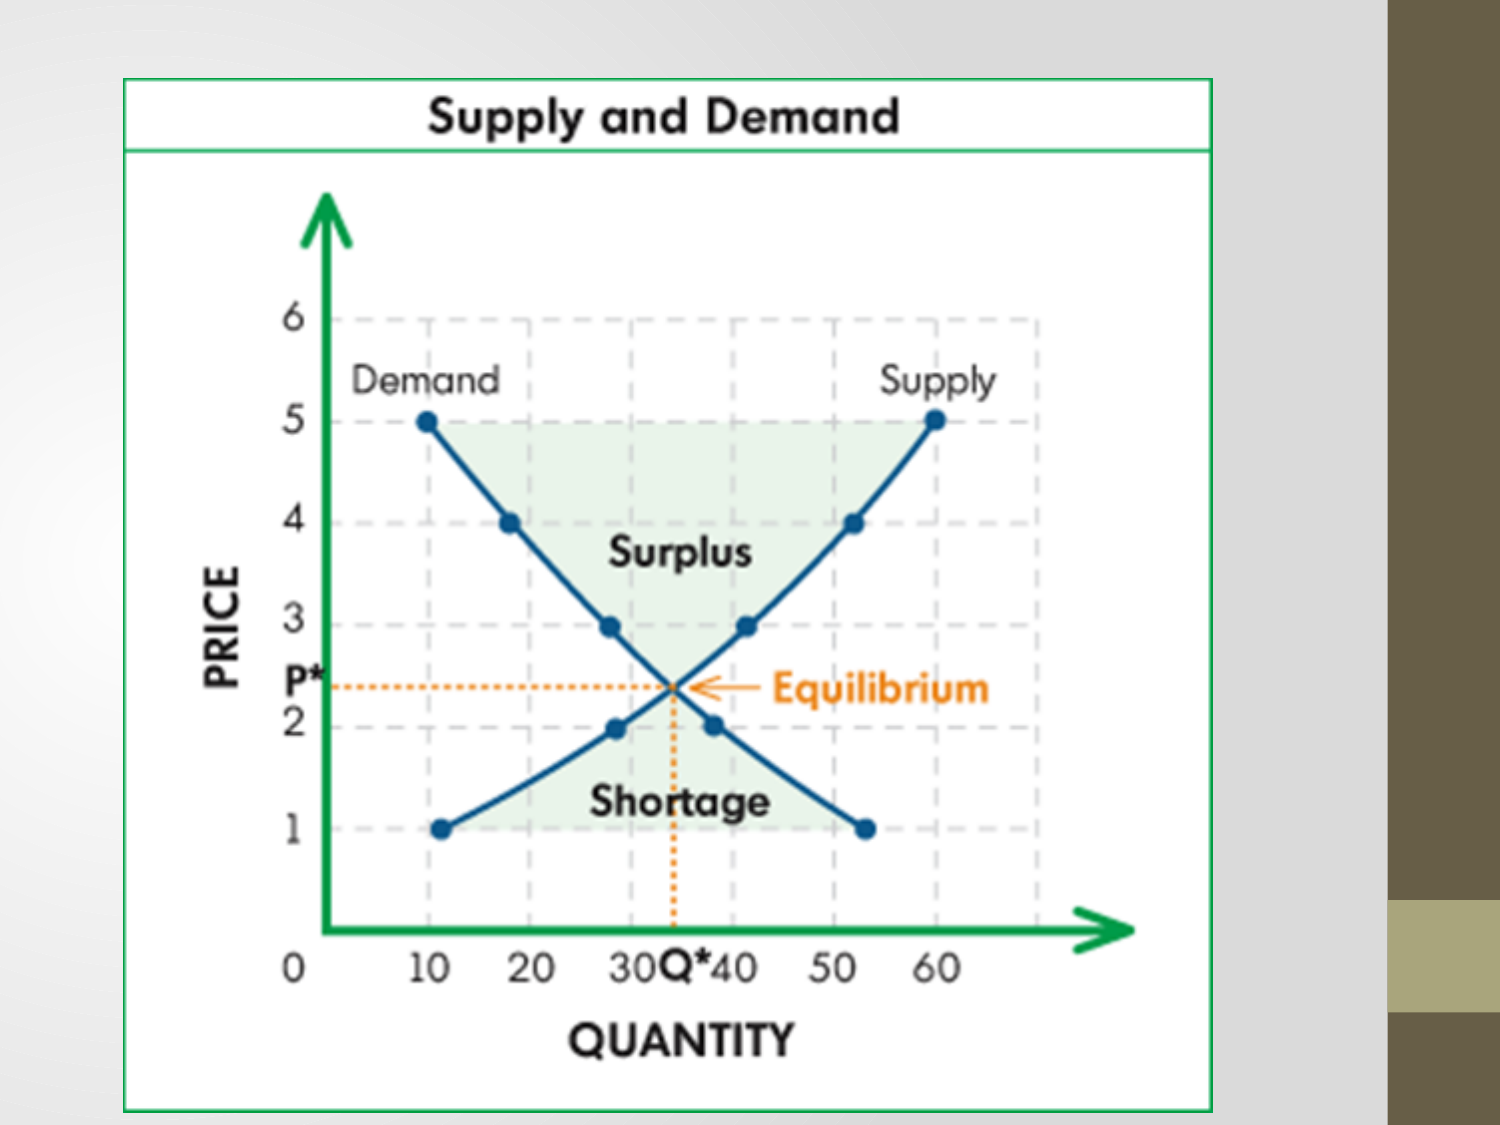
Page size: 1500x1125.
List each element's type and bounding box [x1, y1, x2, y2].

picture [123, 77, 1214, 1114]
